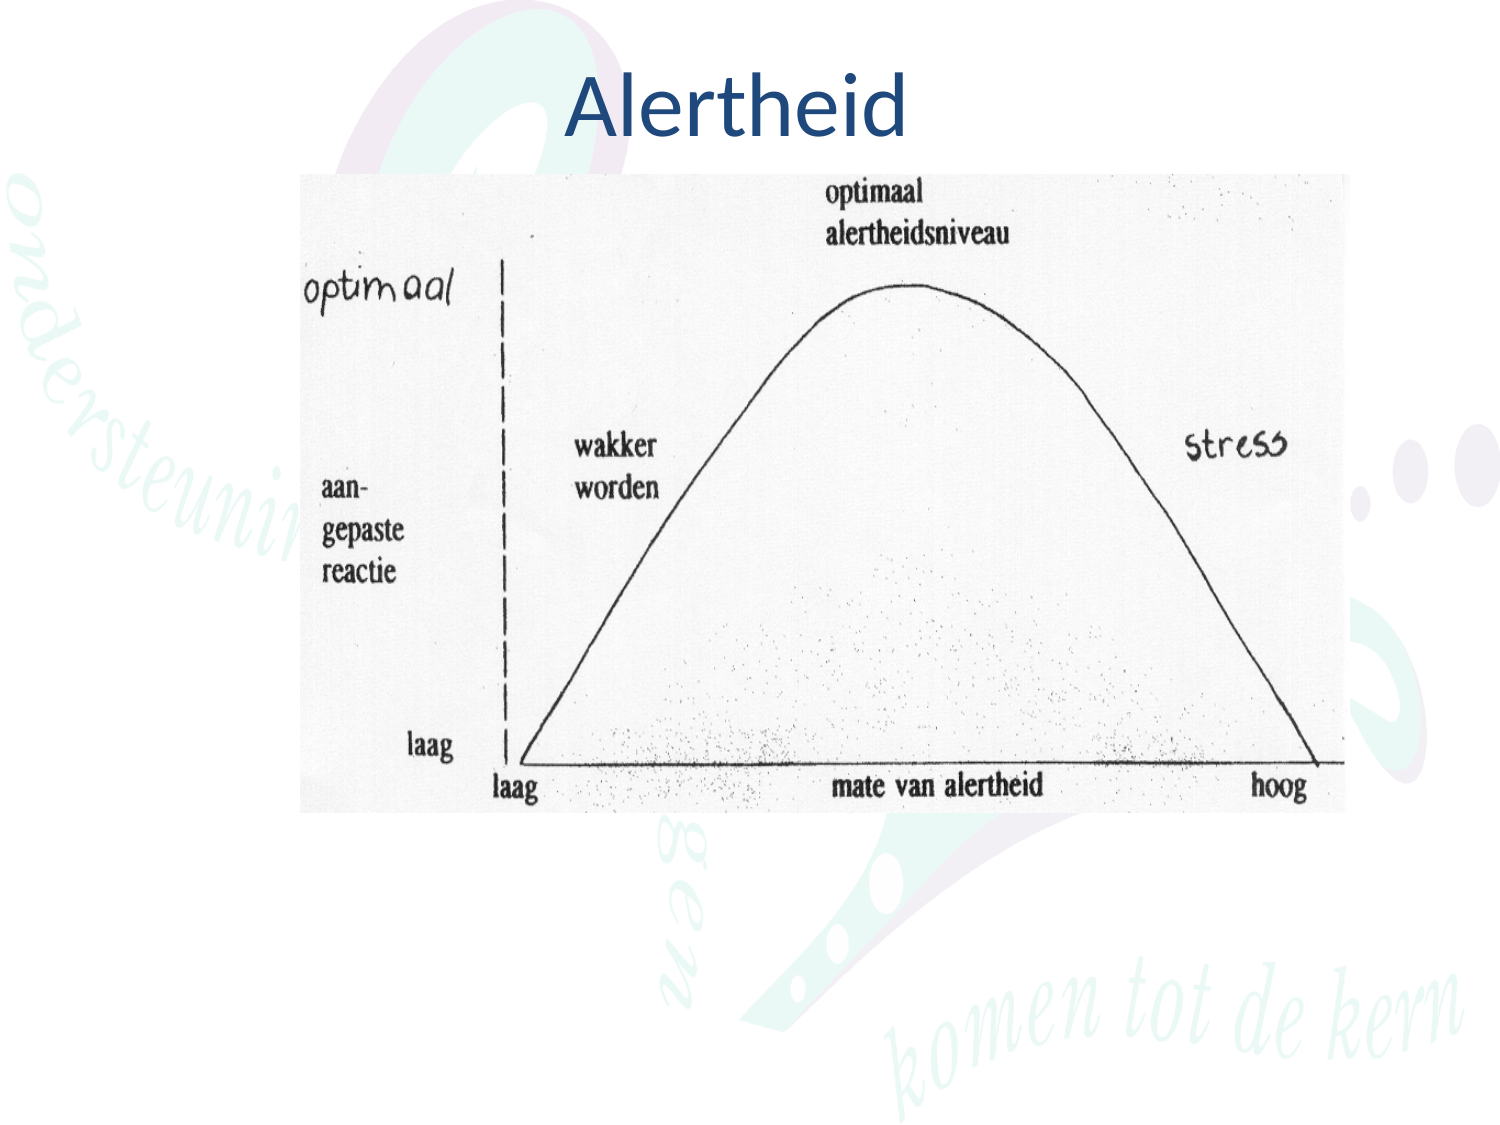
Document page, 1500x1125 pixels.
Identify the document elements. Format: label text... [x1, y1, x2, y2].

text_box Alertheid [549, 37, 927, 163]
picture [299, 174, 1351, 813]
